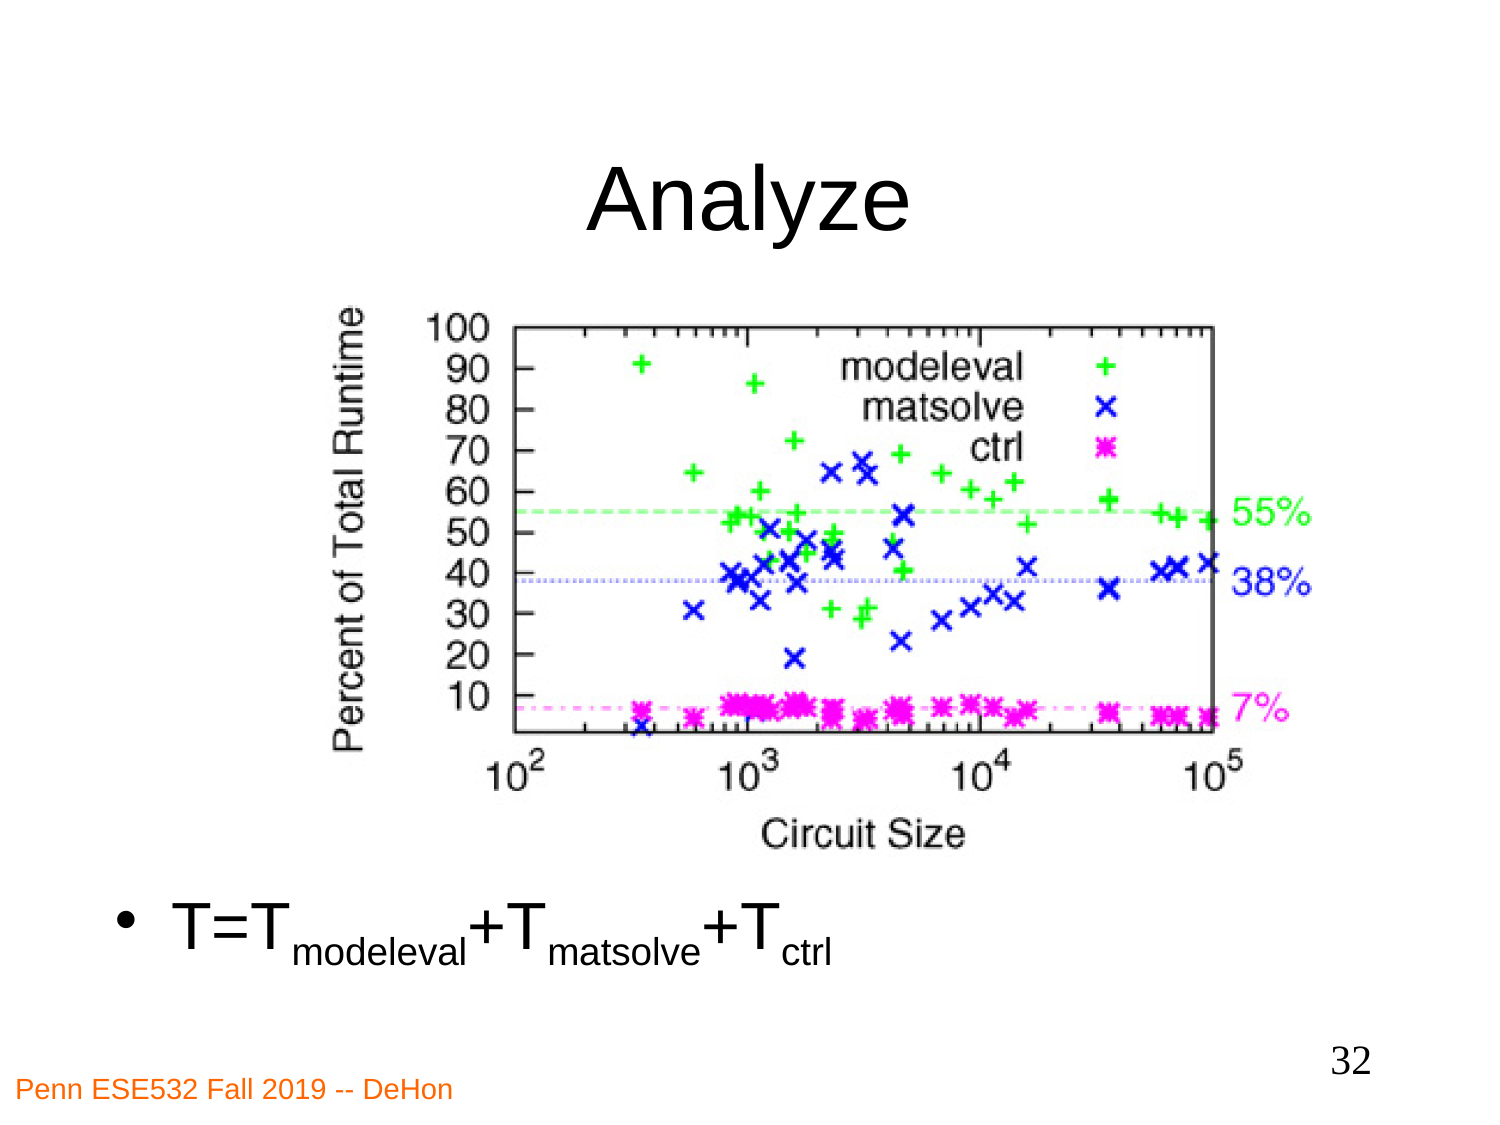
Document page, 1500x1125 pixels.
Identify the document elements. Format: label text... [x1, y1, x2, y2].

slide_number Penn ESE532 Fall 2019 -- DeHon [0, 1062, 688, 1125]
picture [299, 287, 1339, 860]
slide_number 32 [1074, 1024, 1388, 1101]
list T=Tmodeleval+Tmatsolve+Tctrl [99, 874, 1376, 1051]
title Analyze [112, 99, 1388, 288]
